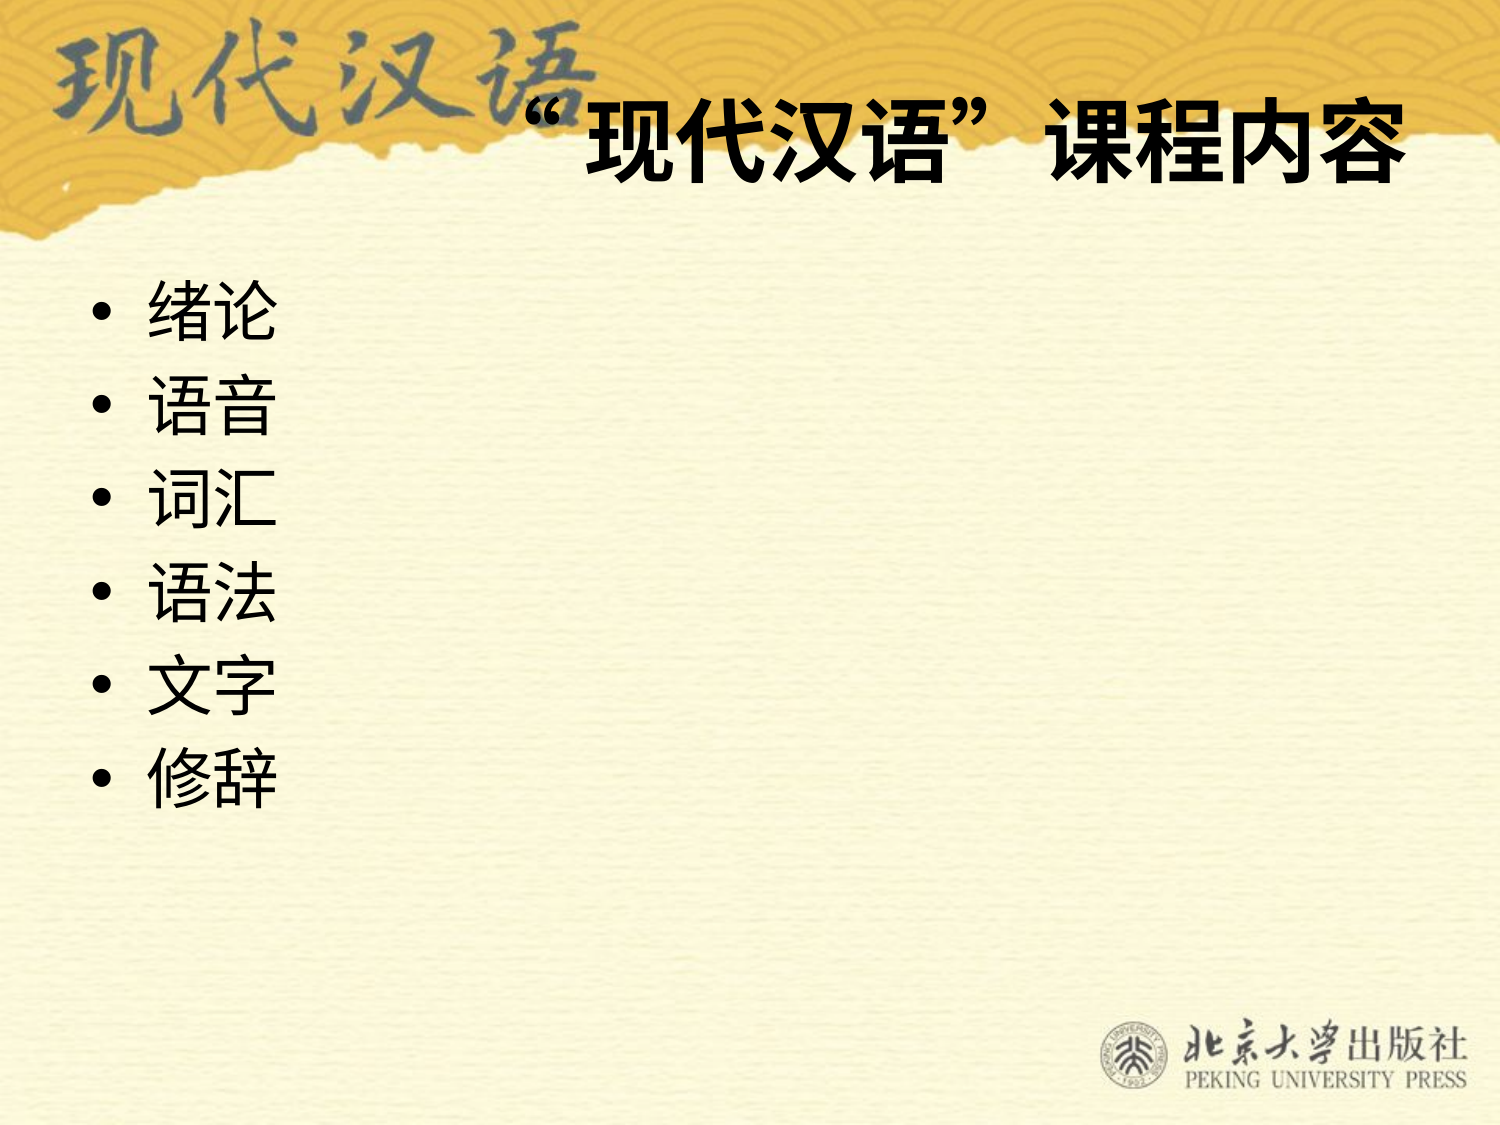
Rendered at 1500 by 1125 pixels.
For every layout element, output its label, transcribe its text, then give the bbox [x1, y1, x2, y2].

list 绪论 语音 词汇 语法 文字 修辞 [74, 262, 1426, 1006]
title “现代汉语”课程内容 [74, 44, 1426, 233]
